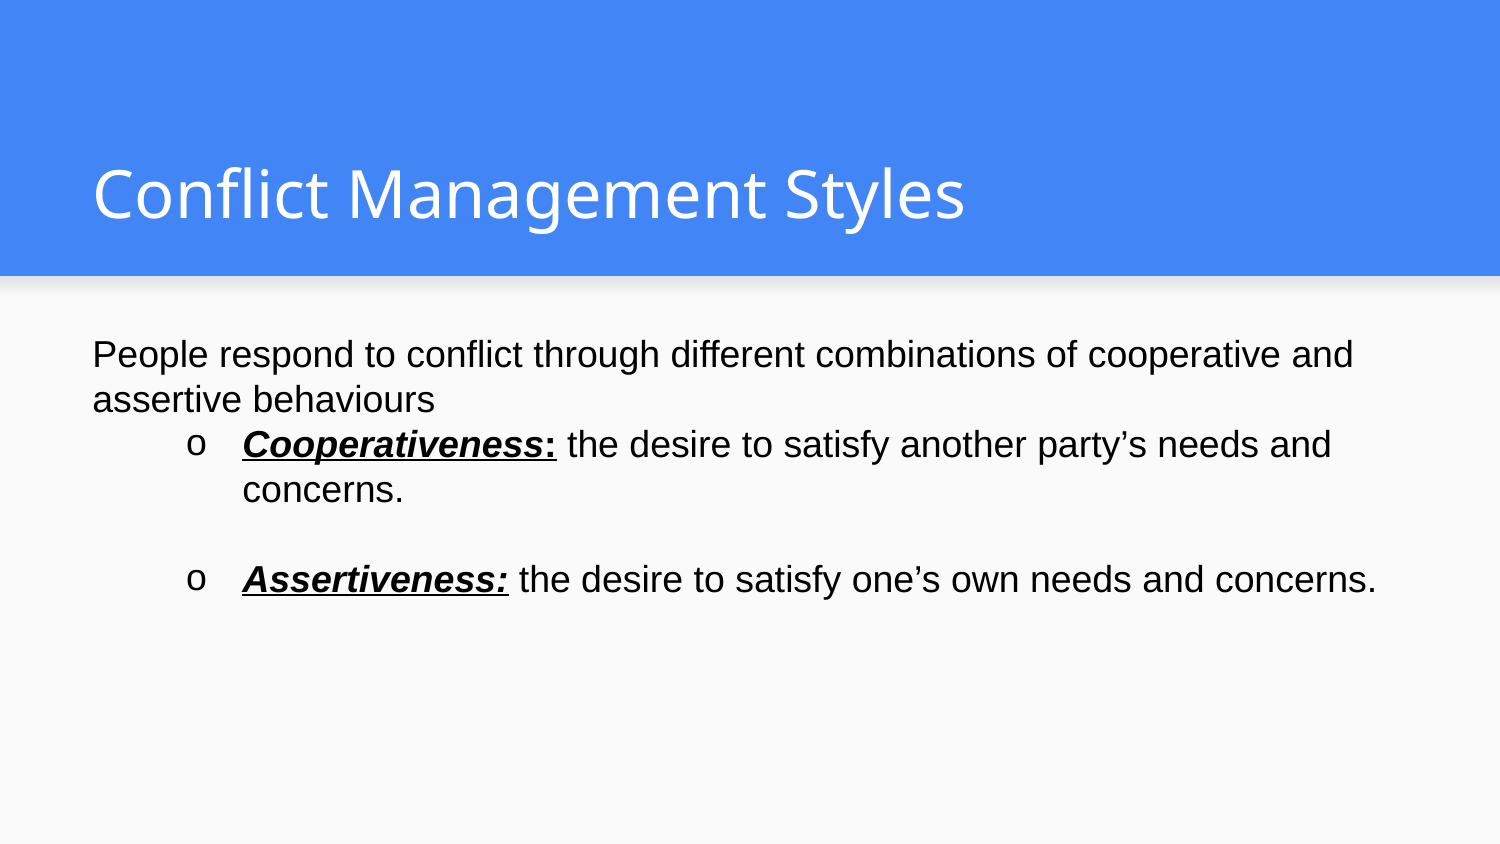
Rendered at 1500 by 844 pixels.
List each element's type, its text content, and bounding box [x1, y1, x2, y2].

title Conflict Management Styles [77, 121, 1427, 248]
list People respond to conflict through different combinations of cooperative and assertive behaviours Cooperativeness: the desire to satisfy another party’s needs and concerns. Assertiveness: the desire to satisfy one’s own needs and concerns. [77, 314, 1427, 760]
